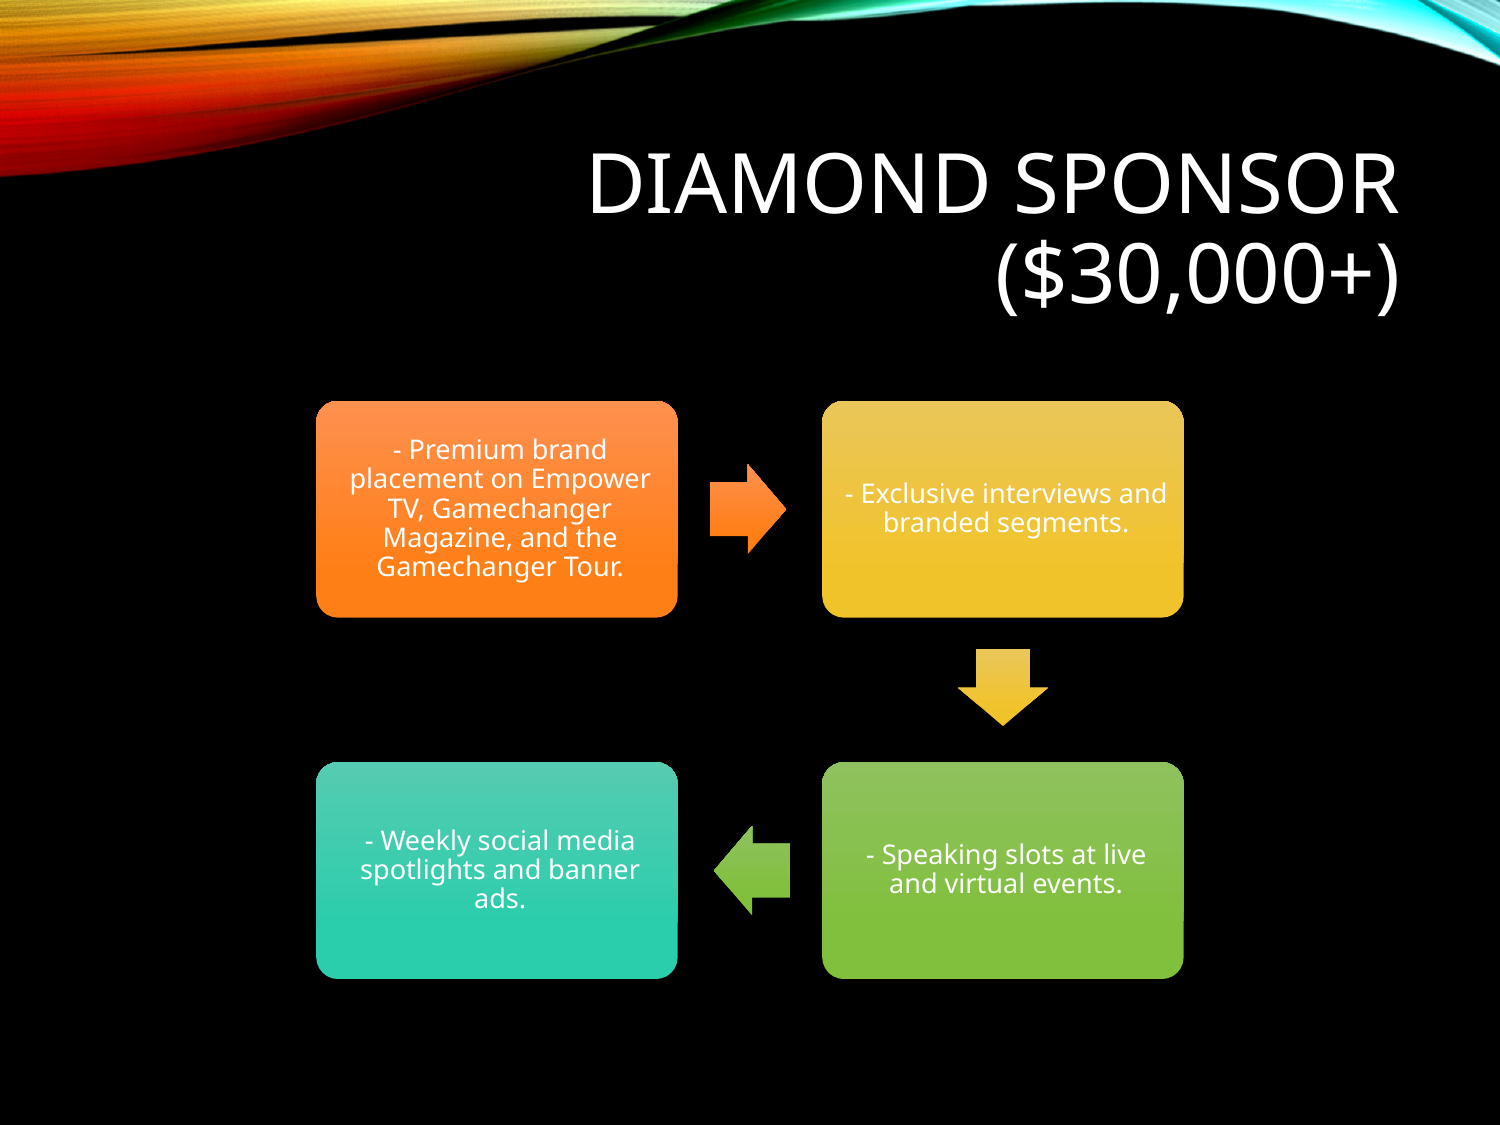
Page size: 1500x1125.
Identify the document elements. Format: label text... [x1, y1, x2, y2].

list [84, 400, 1416, 980]
picture [0, 0, 1500, 178]
title Diamond Sponsor ($30,000+) [356, 125, 1416, 338]
